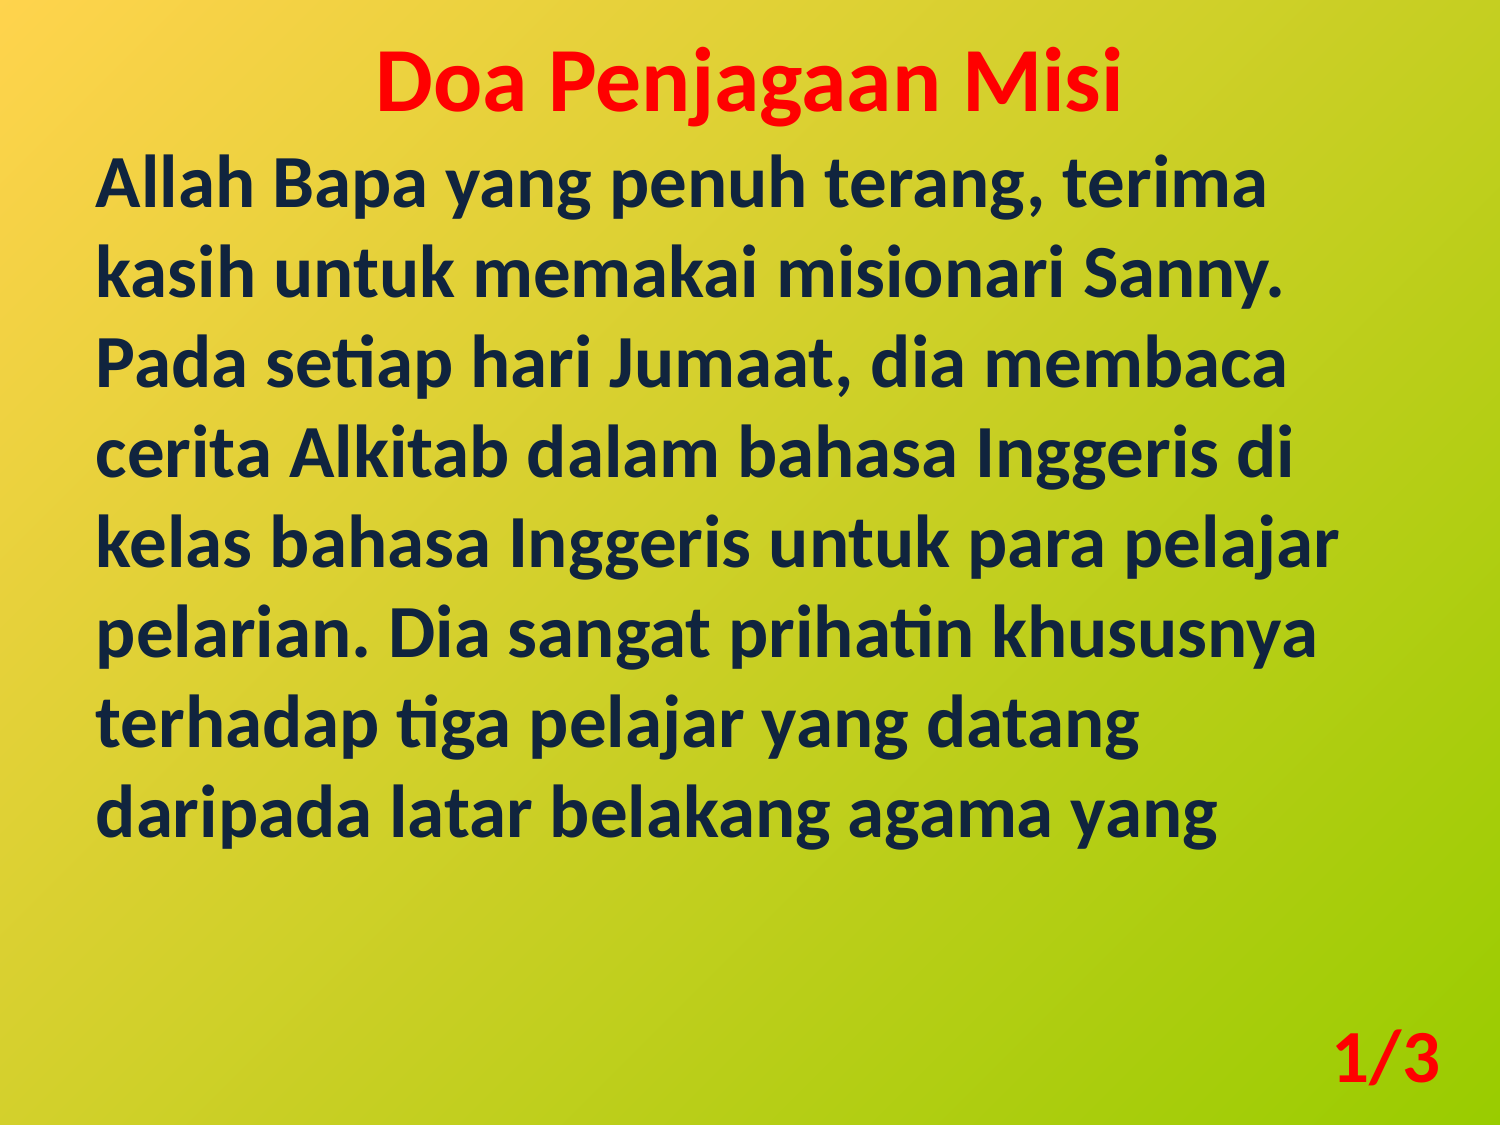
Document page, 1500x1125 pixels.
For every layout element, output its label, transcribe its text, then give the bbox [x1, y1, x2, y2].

text_box 1/3 [1317, 1000, 1473, 1105]
list Allah Bapa yang penuh terang, terima kasih untuk memakai misionari Sanny. Pada setiap hari Jumaat, dia membaca cerita Alkitab dalam bahasa Inggeris di kelas bahasa Inggeris untuk para pelajar pelarian. Dia sangat prihatin khususnya terhadap tiga pelajar yang datang daripada latar belakang agama yang [80, 125, 1404, 1043]
text_box Doa Penjagaan Misi [0, 34, 1500, 116]
